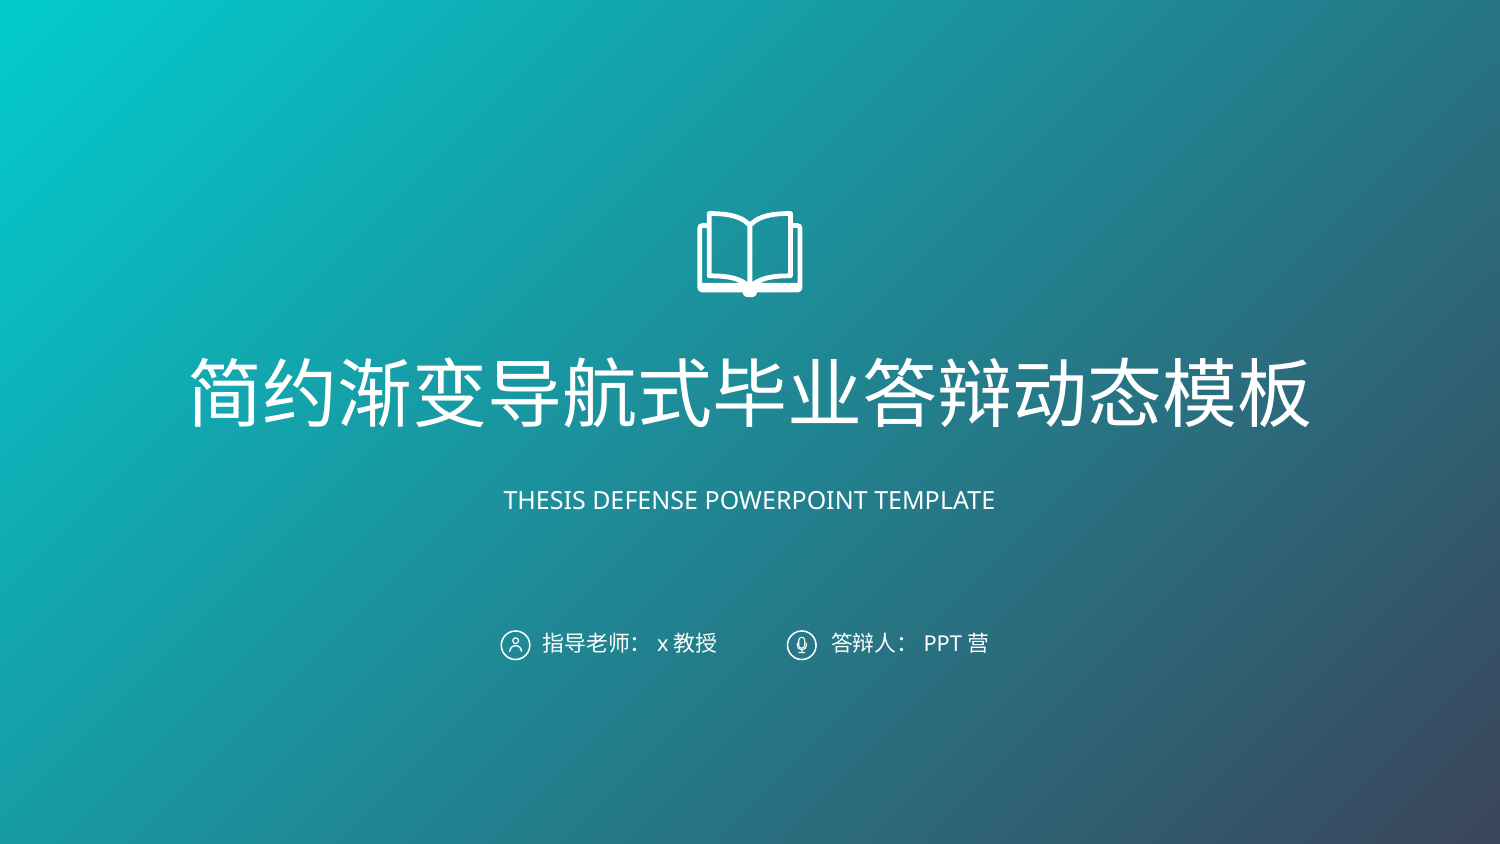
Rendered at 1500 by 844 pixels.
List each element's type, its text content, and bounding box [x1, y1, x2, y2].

text_box 答辩人：PPT营 [816, 622, 1004, 664]
text_box [697, 211, 803, 298]
text_box 简约渐变导航式毕业答辩动态模板 [159, 338, 1341, 444]
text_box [787, 630, 817, 660]
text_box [500, 630, 531, 660]
text_box 指导老师：x教授 [528, 622, 732, 664]
text_box THESIS DEFENSE POWERPOINT TEMPLATE [417, 481, 1083, 518]
